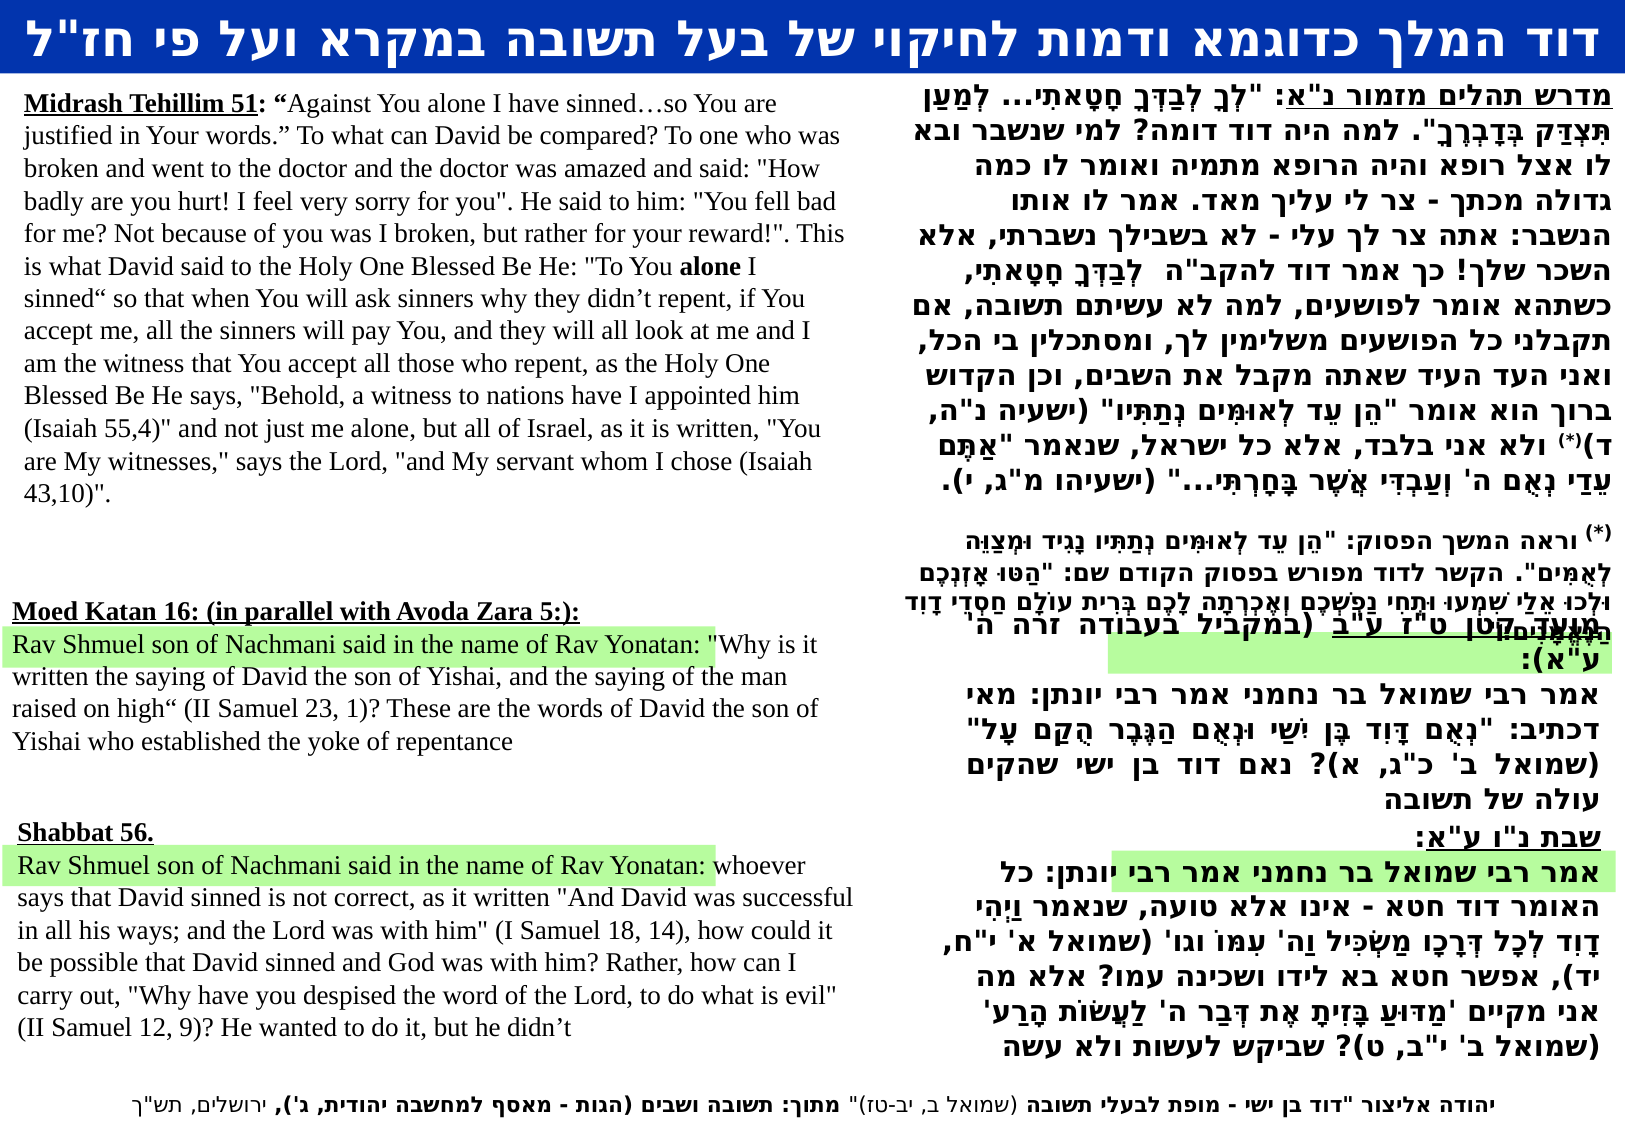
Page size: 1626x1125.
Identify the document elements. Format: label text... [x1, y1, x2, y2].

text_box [2, 777, 1616, 806]
text_box דוד המלך כדוגמא ודמות לחיקוי של בעל תשובה במקרא ועל פי חז"ל [0, 0, 1625, 74]
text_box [0, 585, 1616, 766]
text_box יהודה אליצור "דוד בן ישי - מופת לבעלי תשובה (שמואל ב, יב-טז)" מתוך: תשובה ושבים (הגות - מאסף למחשבה יהודית, ג'), ירושלים, תש"ך [1, 1083, 1625, 1125]
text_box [9, 68, 1625, 585]
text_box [2, 807, 1616, 1053]
